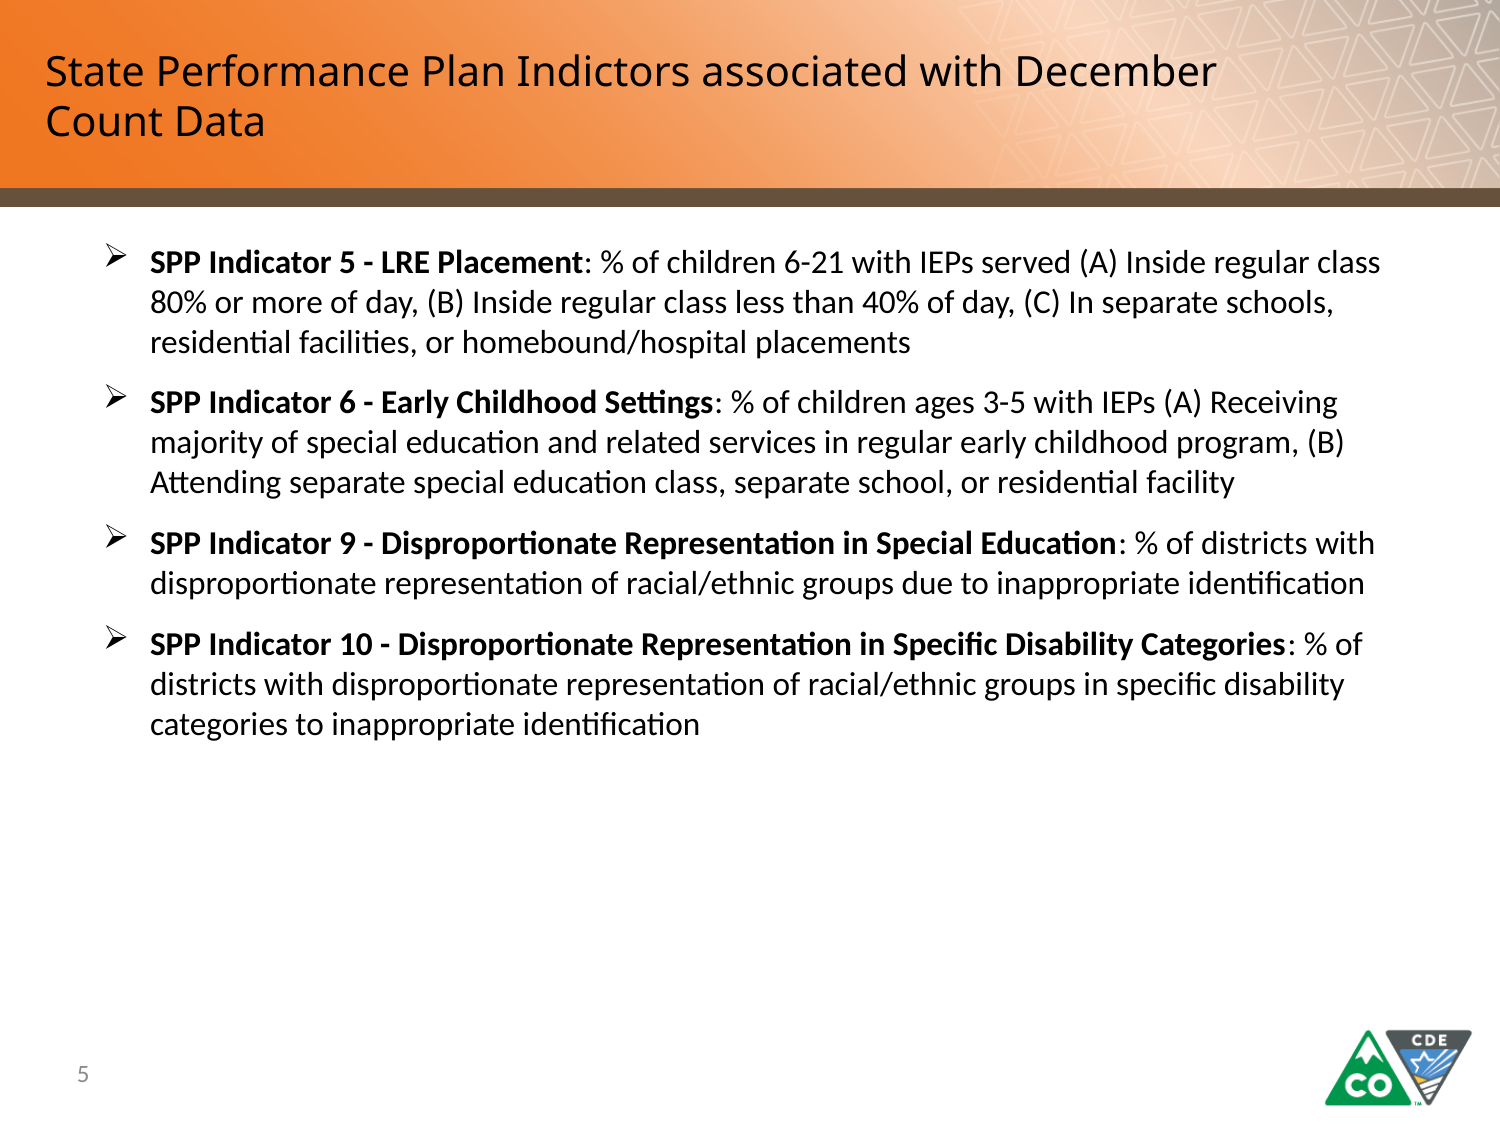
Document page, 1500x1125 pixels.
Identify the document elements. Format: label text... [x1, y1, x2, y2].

title State Performance Plan Indictors associated with December Count Data [45, 45, 1339, 162]
picture [1312, 1021, 1482, 1113]
list SPP Indicator 5 - LRE Placement: % of children 6-21 with IEPs served (A) Inside regular class 80% or more of day, (B) Inside regular class less than 40% of day, (C) In separate schools, residential facilities, or homebound/hospital placements SPP Indicator 6 - Early Childhood Settings: % of children ages 3-5 with IEPs (A) Receiving majority of special education and related services in regular early childhood program, (B) Attending separate special education class, separate school, or residential facility SPP Indicator 9 - Disproportionate Representation in Special Education: % of districts with disproportionate representation of racial/ethnic groups due to inappropriate identification SPP Indicator 10 - Disproportionate Representation in Specific Disability Categories: % of districts with disproportionate representation of racial/ethnic groups in specific disability categories to inappropriate identification [103, 239, 1397, 954]
slide_number 5 [45, 1042, 122, 1103]
picture [0, 0, 1500, 207]
